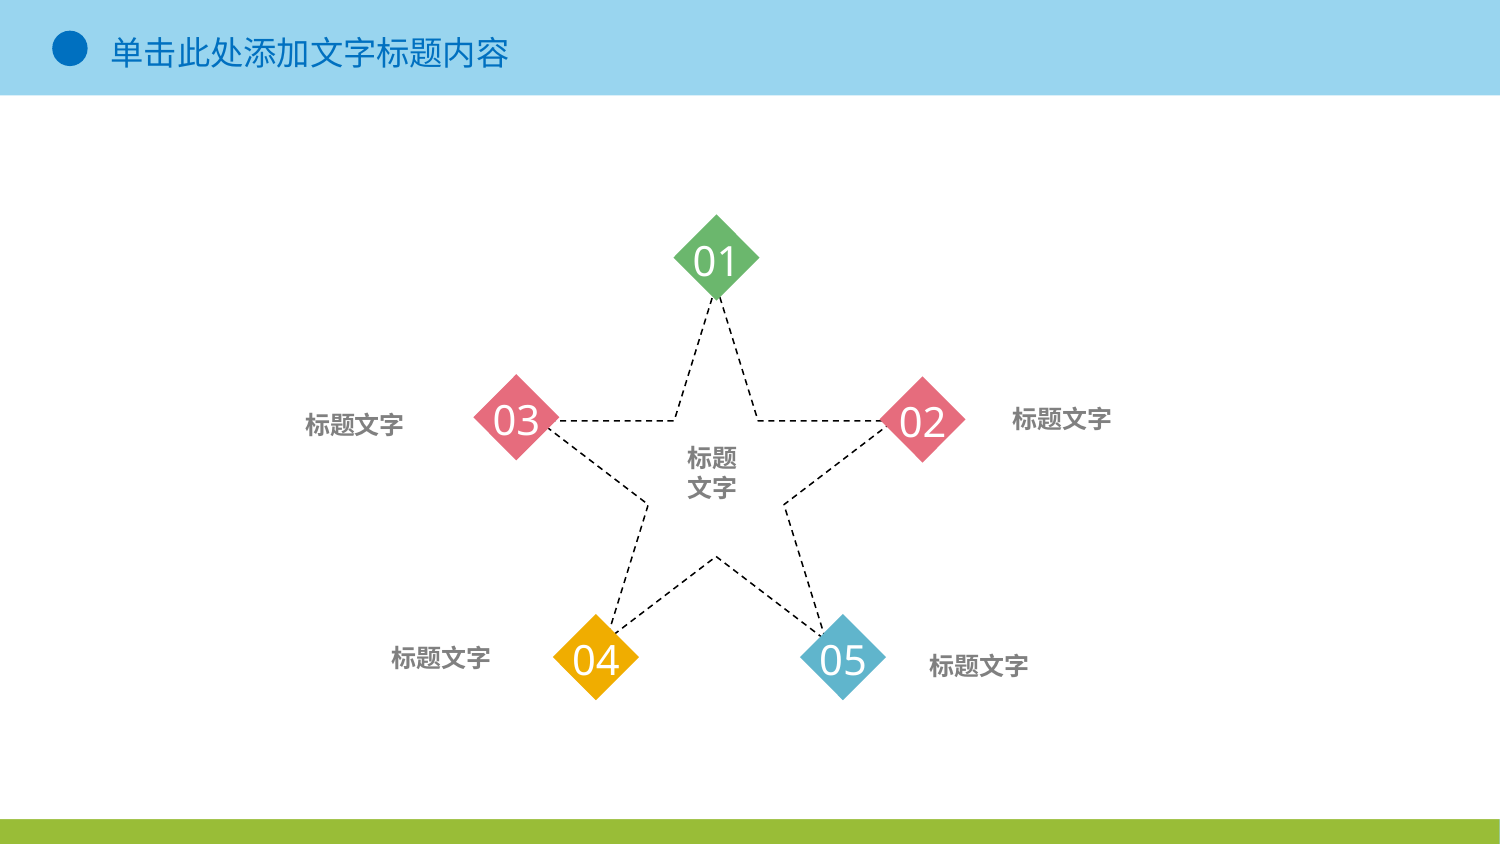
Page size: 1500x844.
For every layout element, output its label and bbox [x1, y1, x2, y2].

picture [0, 820, 1500, 844]
picture [0, 0, 1500, 95]
text_box [288, 214, 1129, 701]
